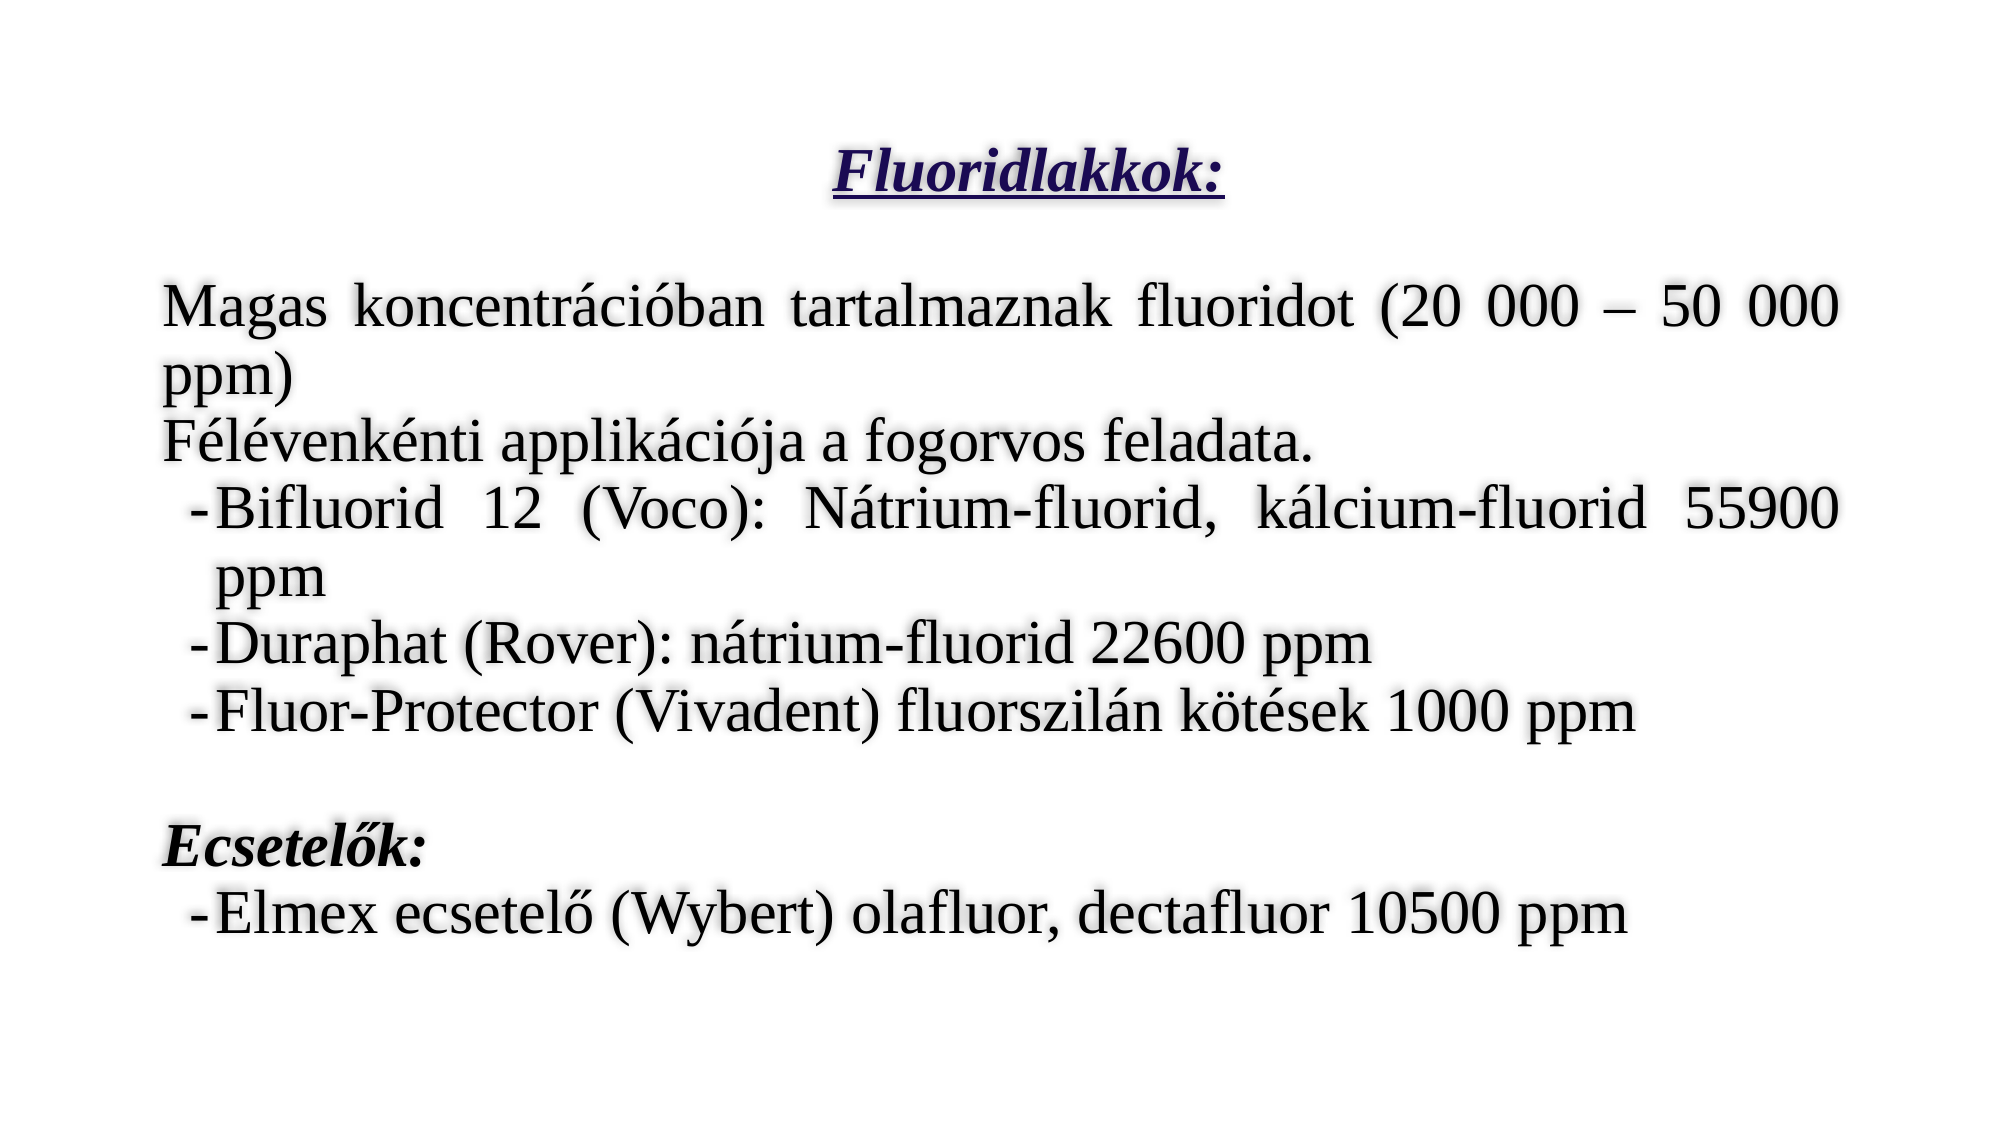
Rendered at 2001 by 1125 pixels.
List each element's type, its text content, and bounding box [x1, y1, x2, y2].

list Fluoridlakkok: Magas koncentrációban tartalmaznak fluoridot (20 000 – 50 000 ppm) Félévenkénti applikációja a fogorvos feladata. - Bifluorid 12 (Voco): Nátrium-fluorid, kálcium-fluorid 55900 ppm - Duraphat (Rover): nátrium-fluorid 22600 ppm - Fluor-Protector (Vivadent) fluorszilán kötések 1000 ppm Ecsetelők: - Elmex ecsetelő (Wybert) olafluor, dectafluor 10500 ppm [147, 130, 1910, 979]
